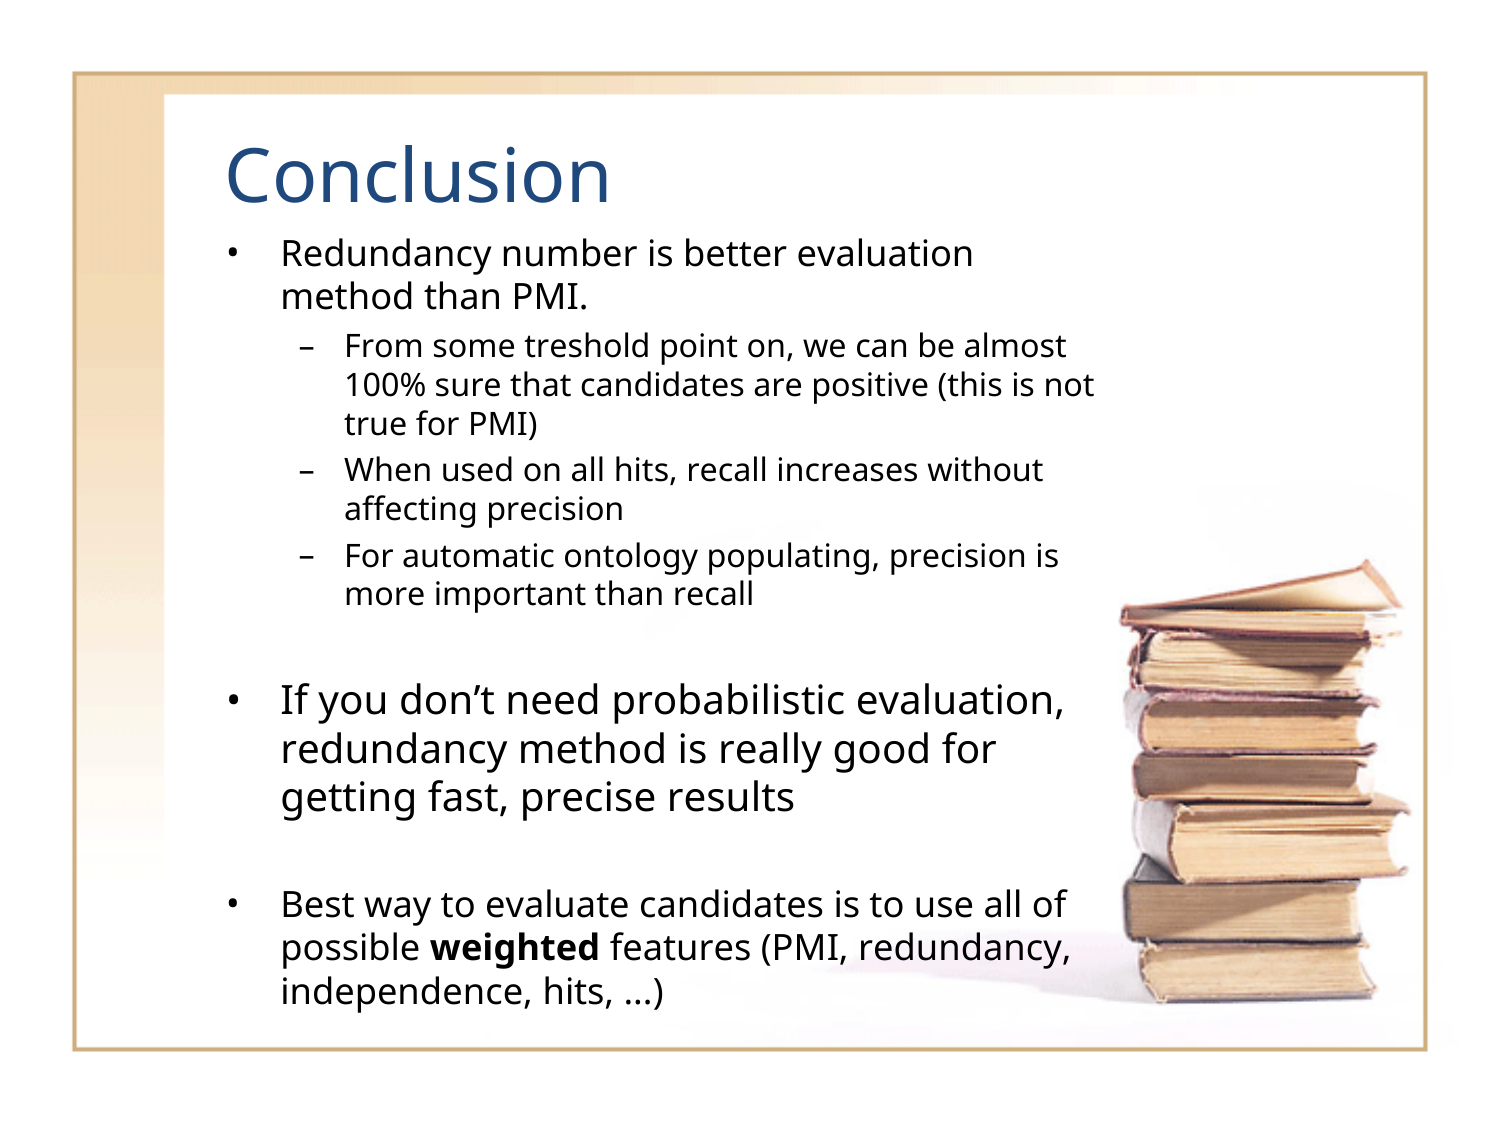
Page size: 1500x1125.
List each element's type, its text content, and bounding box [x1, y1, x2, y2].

title Conclusion [209, 112, 1373, 233]
picture [0, 0, 1500, 1125]
text_box Redundancy number is better evaluation method than PMI. From some treshold point on, we can be almost 100% sure that candidates are positive (this is not true for PMI) When used on all hits, recall increases without affecting precision For automatic ontology populating, precision is more important than recall If you don’t need probabilistic evaluation, redundancy method is really good for getting fast, precise results Best way to evaluate candidates is to use all of possible weighted features (PMI, redundancy, independence, hits, ...) [210, 222, 1125, 1020]
